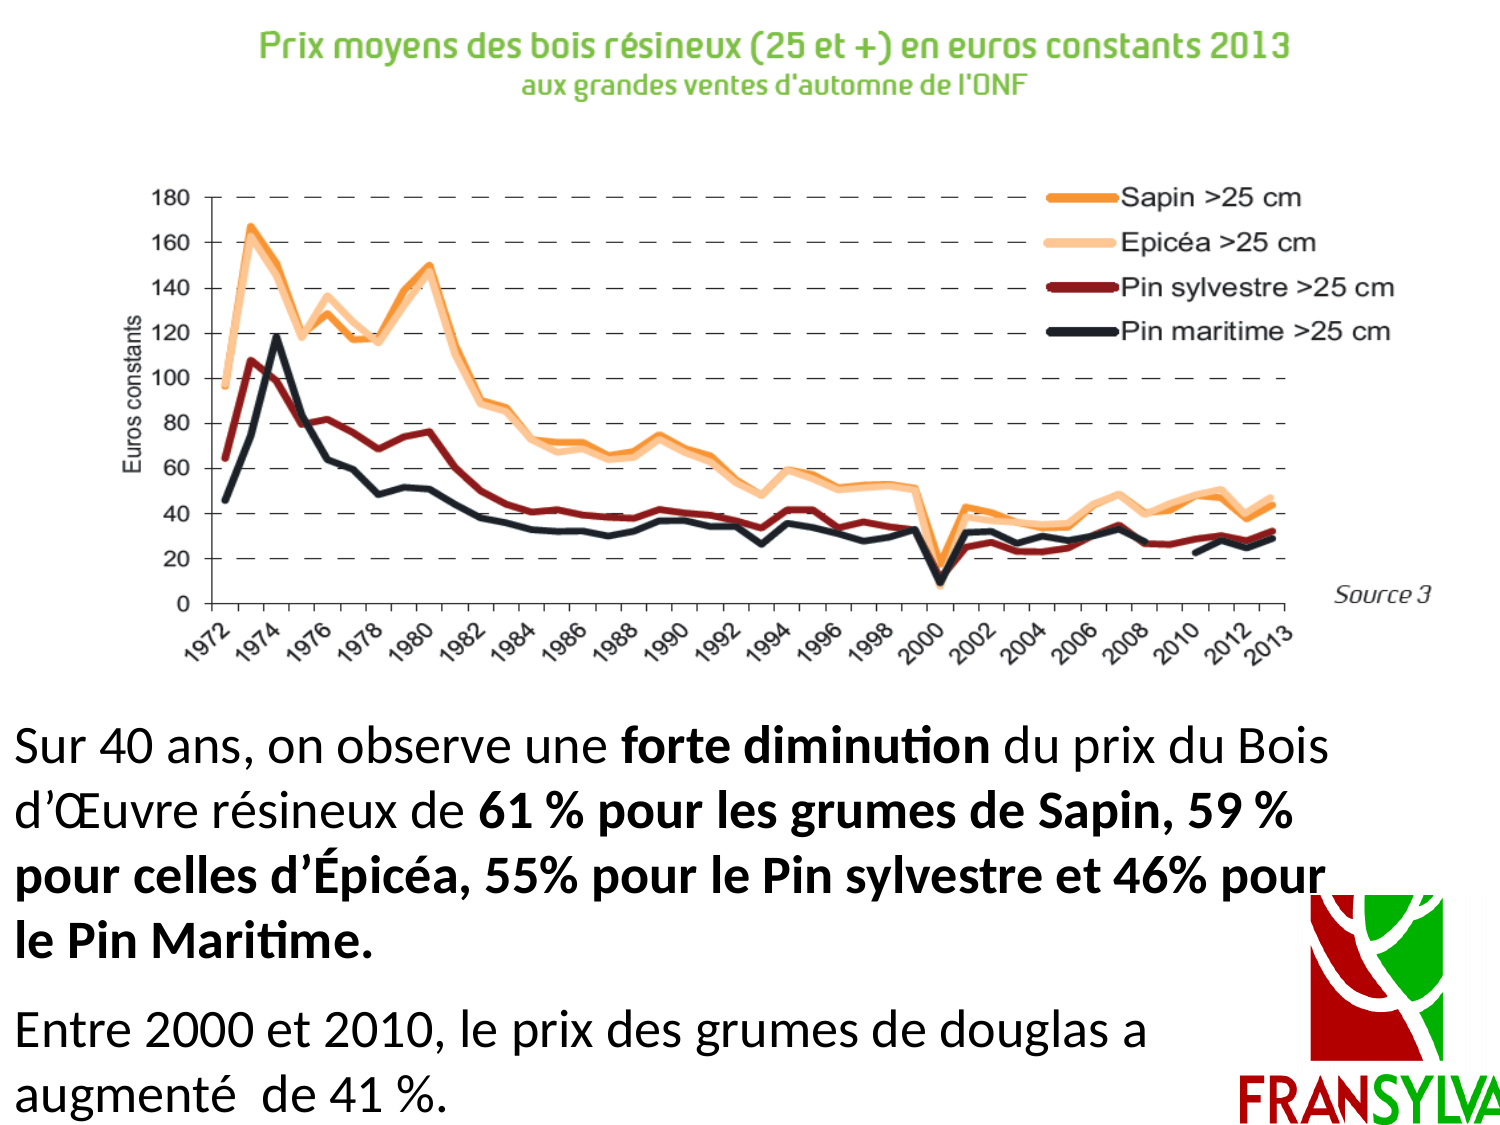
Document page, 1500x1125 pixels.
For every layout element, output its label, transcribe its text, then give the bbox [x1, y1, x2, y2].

picture [1240, 895, 1500, 1125]
text_box Sur 40 ans, on observe une forte diminution du prix du Bois d’Œuvre résineux de 61 % pour les grumes de Sapin, 59 % pour celles d’Épicéa, 55% pour le Pin sylvestre et 46% pour le Pin Maritime. [0, 701, 1379, 977]
picture [0, 0, 1433, 673]
text_box Entre 2000 et 2010, le prix des grumes de douglas a augmenté de 41 %. [0, 985, 1228, 1125]
